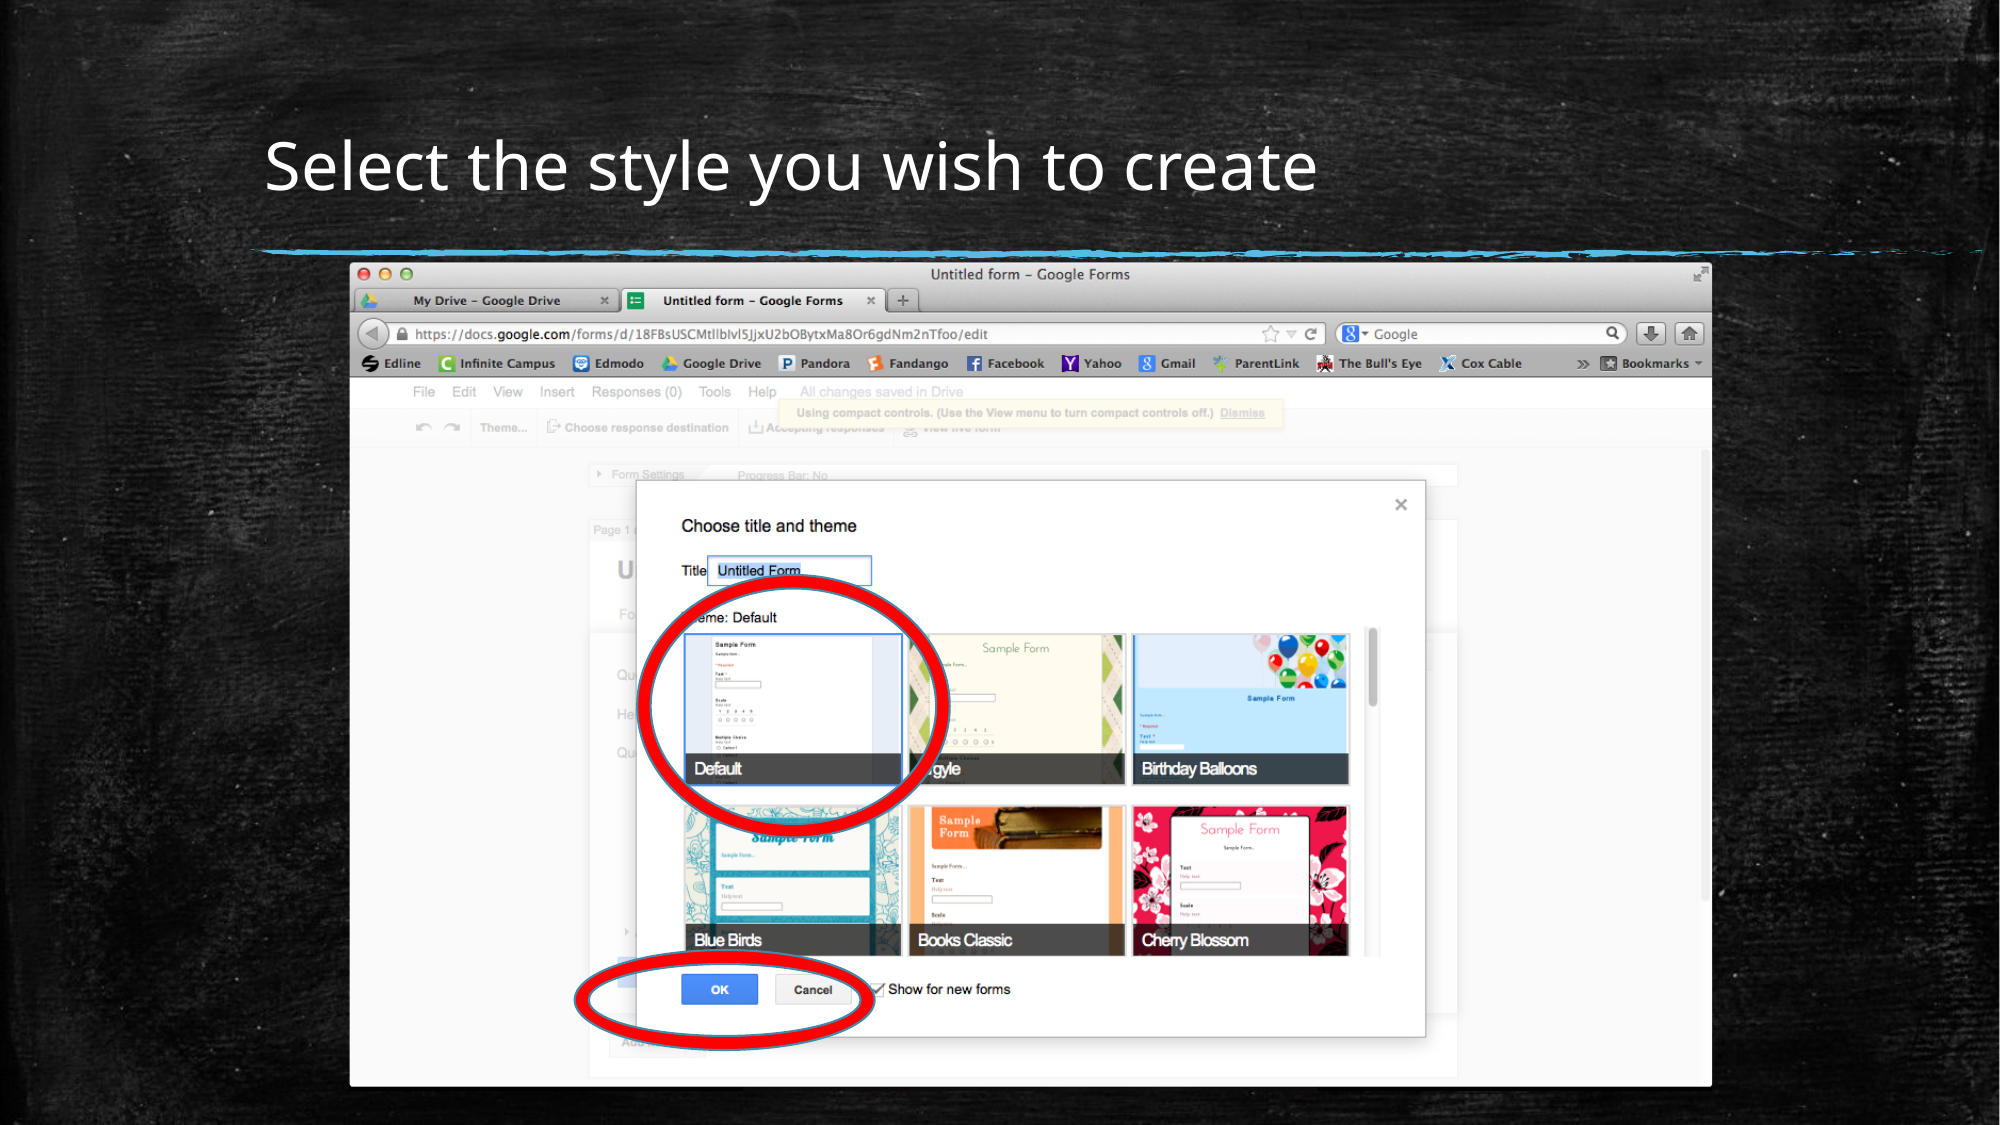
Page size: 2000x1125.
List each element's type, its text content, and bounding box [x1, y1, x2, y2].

picture [349, 262, 1713, 1091]
title Select the style you wish to create [249, 45, 1750, 213]
